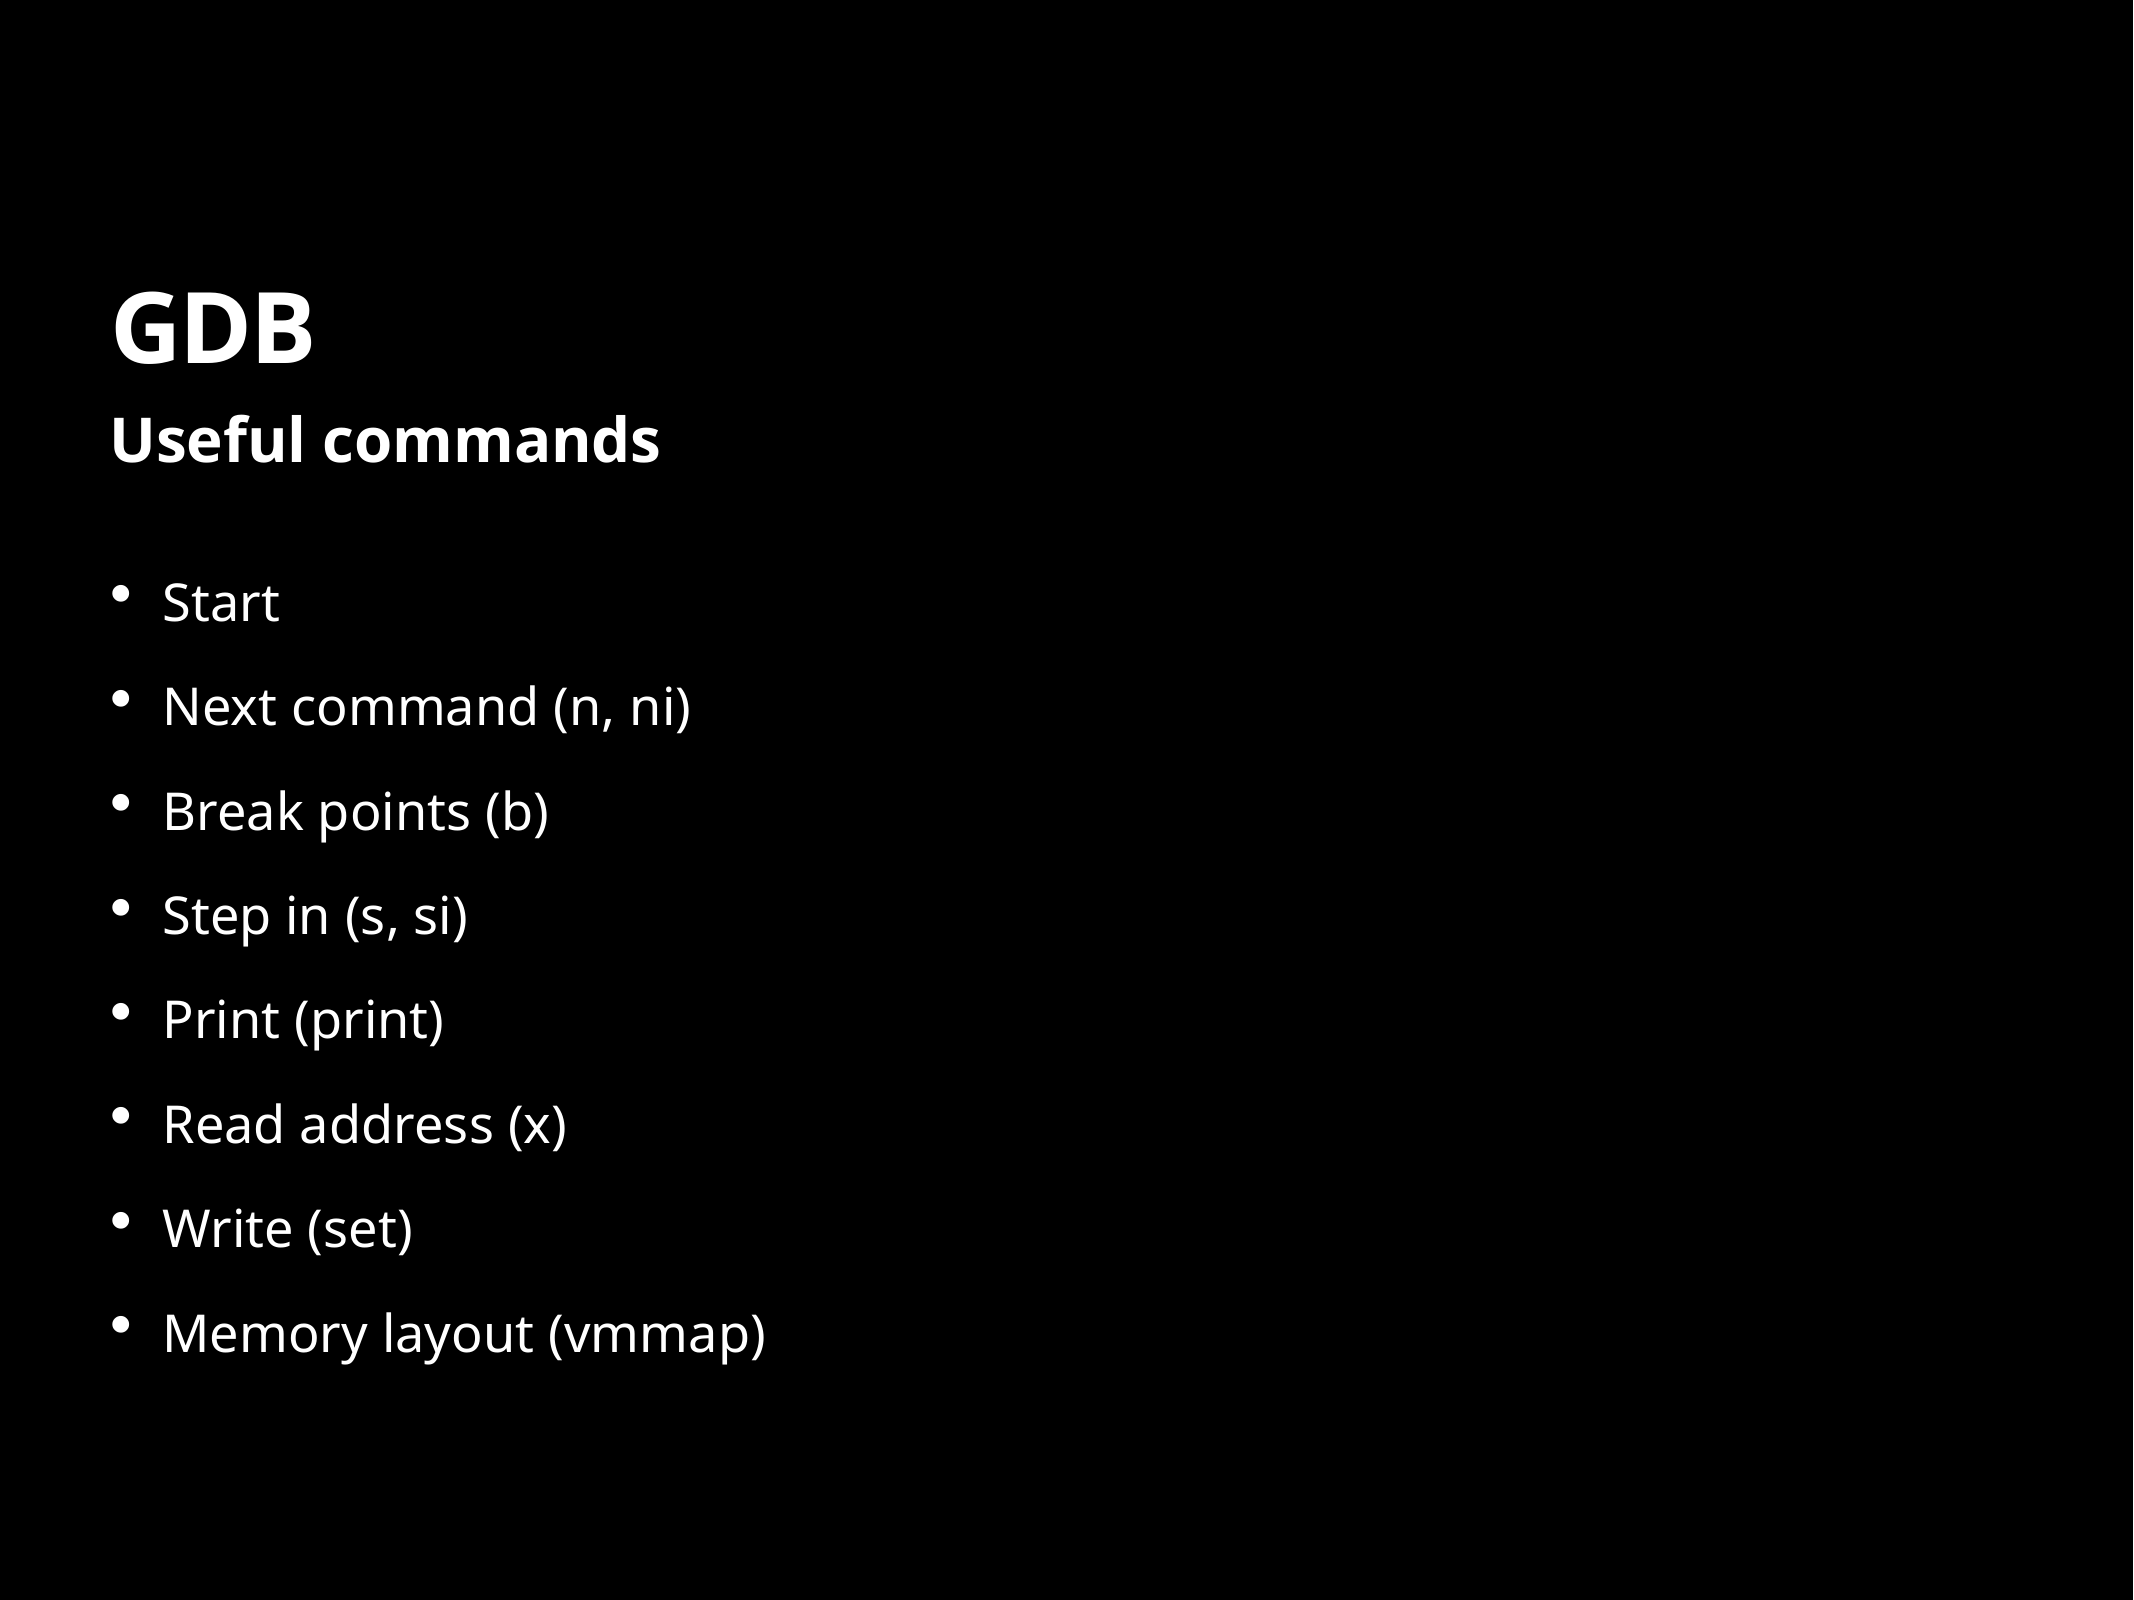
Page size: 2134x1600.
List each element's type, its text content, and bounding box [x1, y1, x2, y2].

list Start Next command (n, ni) Break points (b) Step in (s, si) Print (print) Read address (x) Write (set) Memory layout (vmmap) [105, 571, 2028, 1385]
list Useful commands [105, 396, 2028, 479]
title GDB [105, 283, 2028, 396]
